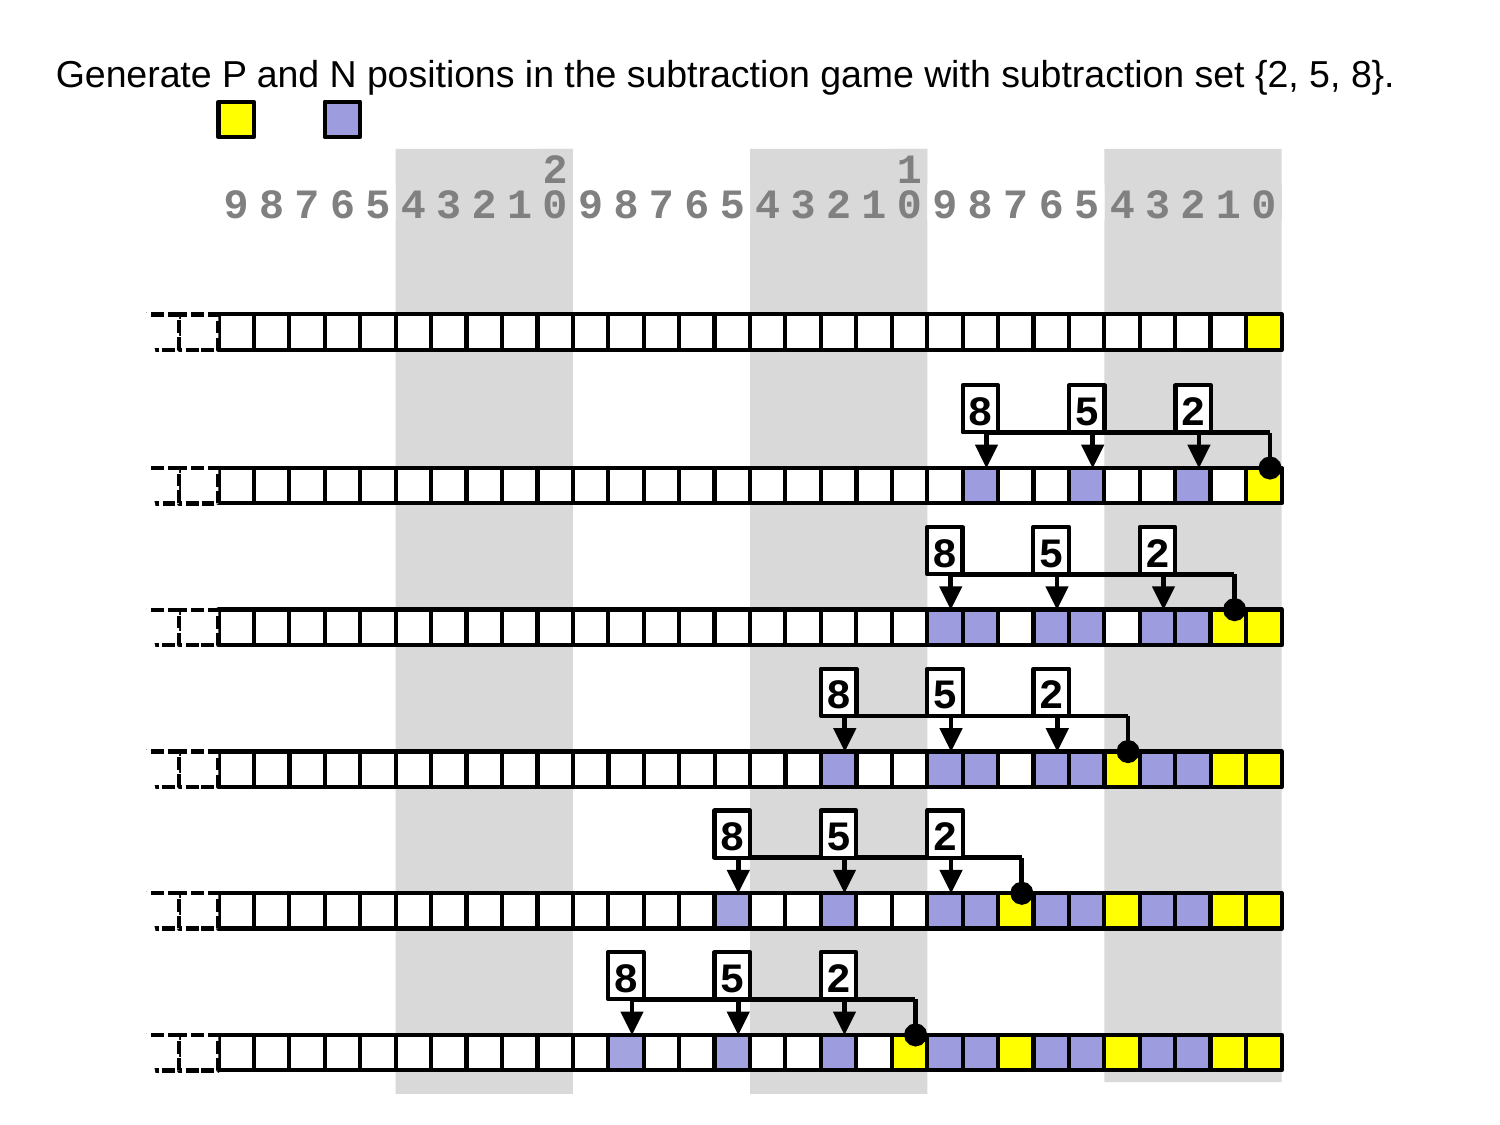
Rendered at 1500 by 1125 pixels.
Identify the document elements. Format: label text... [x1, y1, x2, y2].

text_box [1142, 618, 1177, 647]
text_box [1071, 760, 1107, 789]
text_box [362, 891, 398, 931]
text_box [858, 312, 894, 352]
text_box [256, 1033, 291, 1072]
text_box [1000, 466, 1036, 505]
text_box [751, 312, 787, 352]
text_box 0 [1248, 182, 1284, 222]
text_box [717, 749, 752, 789]
text_box [1107, 749, 1142, 789]
text_box [1070, 312, 1106, 352]
text_box 2 [823, 182, 859, 222]
text_box [965, 618, 1000, 647]
text_box [398, 749, 433, 789]
text_box [1000, 312, 1036, 352]
text_box [752, 749, 788, 789]
text_box [1071, 1033, 1106, 1072]
text_box [1248, 891, 1284, 931]
text_box [255, 891, 291, 931]
text_box [787, 902, 823, 931]
text_box [292, 749, 327, 789]
text_box [965, 760, 1000, 789]
text_box 5 [1067, 383, 1107, 431]
text_box [646, 466, 681, 505]
text_box [1248, 749, 1284, 789]
text_box 5 [717, 182, 752, 222]
text_box [1177, 312, 1213, 352]
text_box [714, 810, 1023, 894]
text_box [610, 607, 646, 647]
text_box [859, 466, 894, 505]
text_box [539, 1033, 575, 1072]
text_box [393, 789, 575, 891]
text_box [1102, 931, 1284, 1033]
text_box [256, 749, 292, 789]
text_box [1177, 1033, 1213, 1072]
text_box [224, 466, 256, 505]
text_box [823, 312, 858, 352]
text_box [539, 312, 575, 352]
text_box 7 [646, 182, 681, 222]
text_box [717, 901, 752, 931]
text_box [123, 869, 219, 941]
text_box [1036, 760, 1071, 789]
text_box [539, 607, 575, 647]
text_box 0 [539, 186, 575, 222]
text_box [1000, 760, 1036, 789]
text_box 1 [504, 182, 539, 222]
text_box [1212, 749, 1248, 789]
text_box [646, 891, 681, 931]
text_box [748, 931, 929, 1033]
text_box [894, 902, 929, 931]
text_box [1106, 618, 1142, 647]
text_box 2 [469, 182, 504, 222]
text_box 7 [1000, 182, 1036, 222]
text_box [539, 749, 575, 789]
text_box 8 [611, 182, 646, 222]
text_box [393, 1072, 575, 1096]
text_box 3 [783, 182, 823, 222]
text_box [504, 891, 539, 931]
text_box [1071, 618, 1106, 647]
text_box [1106, 891, 1142, 931]
text_box [1106, 1033, 1142, 1072]
text_box [646, 607, 681, 647]
text_box [575, 466, 610, 505]
text_box [929, 760, 965, 789]
text_box [1142, 466, 1177, 505]
text_box 6 [1036, 182, 1071, 222]
text_box [610, 891, 646, 931]
text_box [748, 1072, 929, 1096]
text_box [646, 312, 681, 352]
text_box [787, 1043, 823, 1072]
text_box [1036, 891, 1071, 931]
text_box [748, 789, 929, 808]
text_box 1 [1213, 182, 1248, 222]
text_box [539, 891, 575, 931]
text_box 2 [536, 147, 575, 186]
text_box [965, 312, 1000, 352]
text_box [433, 466, 469, 505]
text_box [327, 312, 362, 352]
text_box [1177, 466, 1213, 505]
text_box [393, 931, 575, 1033]
text_box [748, 505, 929, 607]
text_box [327, 1033, 362, 1072]
text_box [681, 312, 717, 352]
text_box [681, 466, 717, 505]
text_box [748, 147, 890, 182]
text_box [717, 1043, 752, 1072]
text_box [965, 1033, 1000, 1072]
text_box [291, 466, 327, 505]
text_box [1102, 1072, 1284, 1084]
text_box [216, 100, 256, 139]
text_box Generate P and N positions in the subtraction game with subtraction set {2, 5, 8}. [41, 42, 1459, 103]
text_box 0 [894, 186, 925, 222]
text_box [1000, 618, 1036, 647]
text_box [1142, 749, 1177, 789]
text_box [1141, 312, 1177, 352]
text_box [469, 749, 504, 789]
text_box [224, 749, 256, 789]
text_box [393, 505, 575, 607]
text_box [1177, 749, 1213, 789]
text_box [504, 466, 539, 505]
text_box [1102, 222, 1284, 312]
text_box [1102, 647, 1284, 749]
text_box [1036, 312, 1071, 352]
text_box [929, 618, 965, 647]
text_box 9 [925, 182, 965, 222]
text_box [504, 607, 539, 647]
text_box [1248, 1033, 1284, 1072]
text_box 5 [1071, 182, 1107, 222]
text_box [398, 1033, 433, 1072]
text_box [681, 891, 717, 931]
text_box [752, 607, 787, 647]
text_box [820, 668, 1129, 752]
text_box [823, 760, 859, 789]
text_box [504, 749, 539, 789]
text_box [1213, 1033, 1248, 1072]
text_box [611, 749, 646, 789]
text_box [748, 352, 929, 466]
text_box [681, 749, 717, 789]
text_box [858, 607, 894, 647]
text_box [1177, 891, 1213, 931]
text_box [823, 902, 858, 931]
text_box [1248, 466, 1284, 505]
text_box [894, 466, 929, 505]
text_box 8 [961, 383, 1000, 434]
text_box [224, 607, 256, 647]
text_box [327, 466, 362, 505]
text_box [393, 222, 575, 312]
text_box [1141, 891, 1177, 931]
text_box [926, 526, 1235, 610]
text_box [1106, 466, 1142, 505]
text_box [327, 891, 362, 931]
text_box [255, 312, 291, 352]
text_box [362, 607, 398, 647]
text_box [224, 312, 256, 352]
text_box [469, 607, 504, 647]
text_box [123, 290, 219, 362]
text_box [291, 1033, 327, 1072]
text_box [1142, 1033, 1177, 1072]
text_box [823, 607, 858, 647]
text_box [291, 312, 327, 352]
text_box [433, 312, 469, 352]
text_box [326, 749, 362, 789]
text_box [398, 891, 433, 931]
text_box [965, 466, 1000, 505]
text_box [398, 312, 433, 352]
text_box [787, 312, 823, 352]
text_box [929, 312, 965, 352]
text_box [393, 647, 575, 749]
text_box [681, 1043, 717, 1072]
text_box [224, 1033, 256, 1072]
text_box [610, 1042, 646, 1072]
text_box [575, 1033, 610, 1072]
text_box 3 [429, 182, 469, 222]
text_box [123, 443, 219, 516]
text_box [1000, 1033, 1036, 1072]
text_box 9 [575, 182, 611, 222]
text_box [787, 466, 823, 505]
text_box [894, 1033, 929, 1072]
text_box 2 [1177, 182, 1213, 222]
text_box [362, 312, 398, 352]
text_box 4 [398, 182, 429, 222]
text_box [610, 312, 646, 352]
text_box [469, 312, 504, 352]
text_box [1177, 618, 1213, 647]
text_box [504, 312, 539, 352]
text_box [256, 466, 291, 505]
text_box [717, 607, 752, 647]
text_box [574, 891, 610, 931]
text_box [469, 891, 504, 931]
text_box [752, 902, 787, 931]
text_box [1248, 607, 1284, 647]
text_box [610, 466, 646, 505]
text_box 1 [890, 147, 929, 186]
text_box [398, 607, 433, 647]
text_box 2 [1173, 383, 1213, 431]
text_box [965, 902, 1000, 931]
text_box [575, 607, 610, 647]
text_box [859, 760, 894, 789]
text_box [291, 607, 327, 647]
text_box [1102, 352, 1284, 466]
text_box 8 [256, 182, 292, 222]
text_box [256, 607, 291, 647]
text_box [504, 1033, 539, 1072]
text_box [1000, 891, 1036, 931]
text_box 4 [1107, 182, 1138, 222]
text_box [894, 607, 929, 647]
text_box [608, 951, 916, 1036]
text_box [893, 312, 929, 352]
text_box [788, 749, 823, 789]
text_box [1070, 891, 1106, 931]
text_box [787, 607, 823, 647]
text_box [748, 222, 929, 312]
text_box [1036, 1033, 1071, 1072]
text_box [893, 760, 929, 789]
text_box [752, 1043, 787, 1072]
text_box [1213, 312, 1248, 352]
text_box [539, 466, 575, 505]
text_box [1102, 505, 1284, 607]
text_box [123, 585, 219, 658]
text_box [291, 891, 327, 931]
text_box [393, 147, 536, 182]
text_box [362, 749, 398, 789]
text_box [433, 1033, 469, 1072]
text_box [1036, 618, 1071, 647]
text_box 6 [681, 182, 717, 222]
text_box 1 [859, 182, 894, 222]
text_box 8 [965, 182, 1000, 222]
text_box [645, 749, 681, 789]
text_box 4 [752, 182, 783, 222]
text_box [433, 607, 469, 647]
text_box [858, 1043, 894, 1072]
text_box [469, 1033, 504, 1072]
text_box [1213, 466, 1248, 505]
text_box [362, 466, 398, 505]
text_box [433, 749, 469, 789]
text_box [433, 891, 469, 931]
text_box [717, 466, 752, 505]
text_box [1213, 607, 1248, 647]
text_box [224, 891, 256, 931]
text_box [1102, 789, 1284, 891]
text_box [823, 466, 859, 505]
text_box [929, 902, 965, 931]
text_box [327, 607, 362, 647]
text_box [574, 312, 610, 352]
text_box [823, 1043, 858, 1072]
text_box [752, 466, 787, 505]
text_box [646, 1043, 681, 1072]
text_box [1036, 466, 1071, 505]
text_box 6 [327, 182, 362, 222]
text_box [393, 352, 575, 466]
text_box [1106, 312, 1142, 352]
text_box [1248, 312, 1284, 352]
text_box [398, 466, 433, 505]
text_box 7 [292, 182, 327, 222]
text_box 5 [362, 182, 398, 222]
text_box 9 [216, 182, 256, 222]
text_box [1213, 891, 1248, 931]
text_box [469, 466, 504, 505]
text_box [929, 1033, 965, 1072]
text_box [323, 100, 362, 139]
text_box [748, 647, 929, 749]
text_box [929, 466, 965, 505]
text_box [574, 749, 611, 789]
text_box [1102, 147, 1284, 182]
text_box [123, 727, 219, 799]
text_box [362, 1033, 398, 1072]
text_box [123, 1011, 219, 1083]
text_box 3 [1138, 182, 1177, 222]
text_box [858, 902, 894, 931]
text_box [717, 312, 752, 352]
text_box [1071, 466, 1106, 505]
text_box [681, 607, 717, 647]
